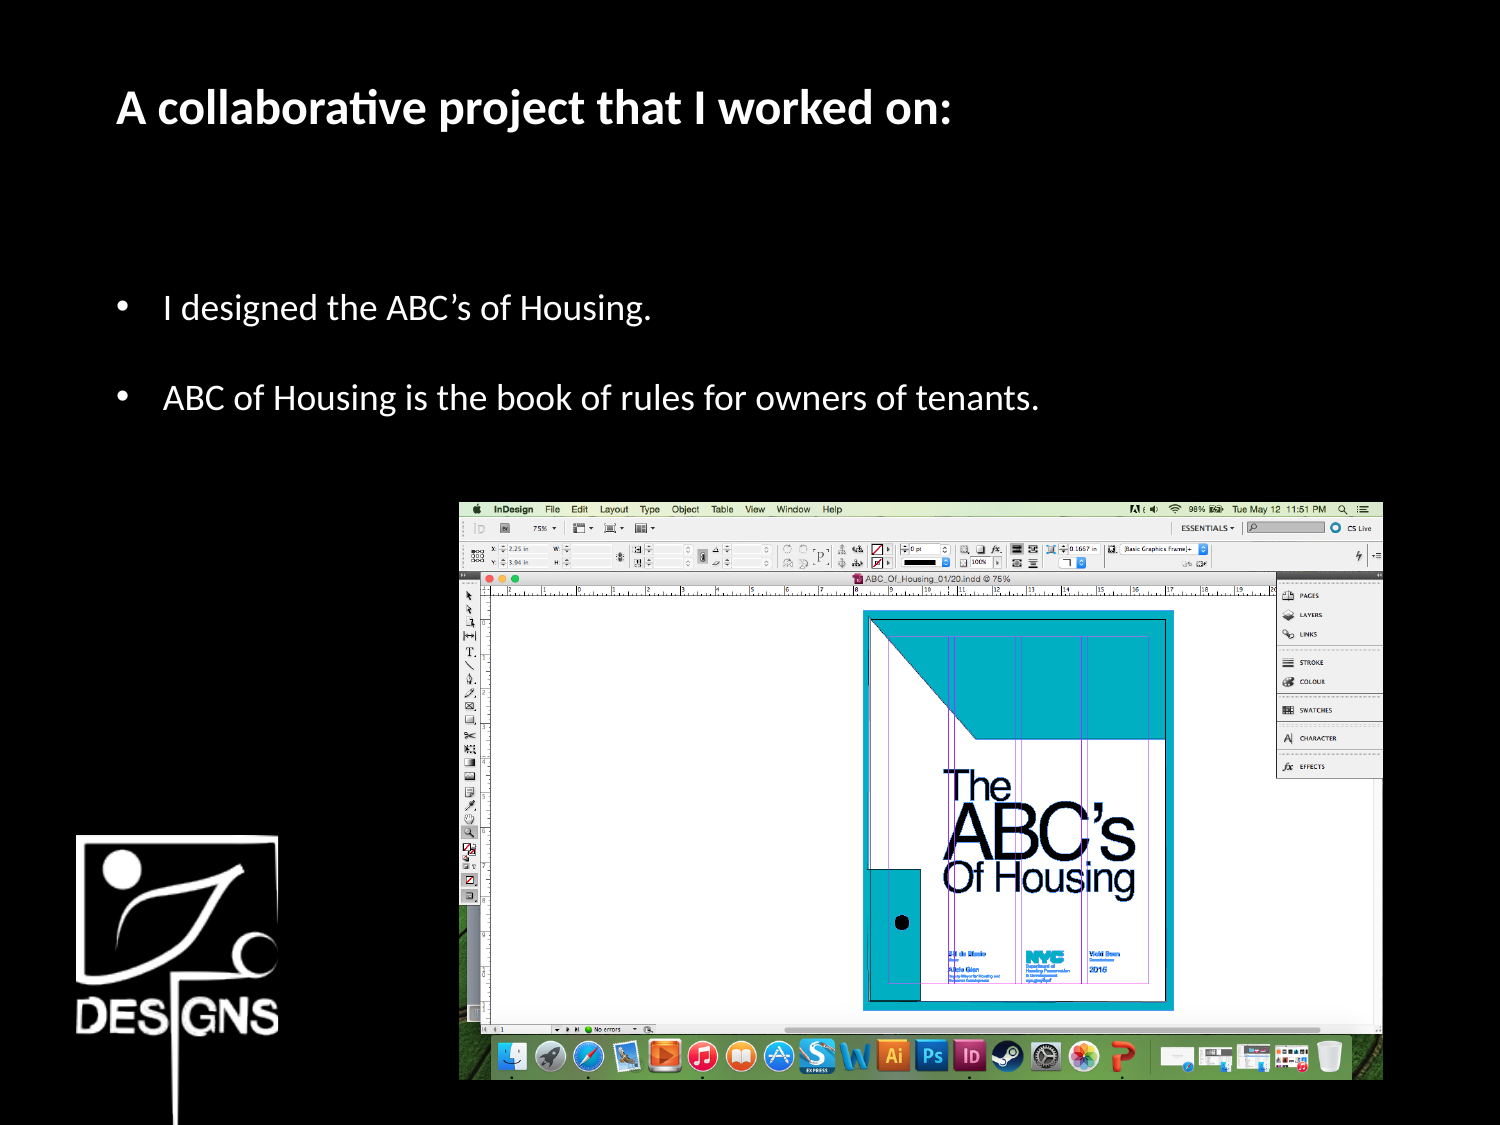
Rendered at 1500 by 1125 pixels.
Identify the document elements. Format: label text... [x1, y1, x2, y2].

picture [75, 835, 279, 1125]
text_box A collaborative project that I worked on: [101, 67, 1412, 142]
text_box I designed the ABC’s of Housing. ABC of Housing is the book of rules for owners of tenants. [101, 275, 1412, 696]
picture [458, 502, 1383, 1080]
